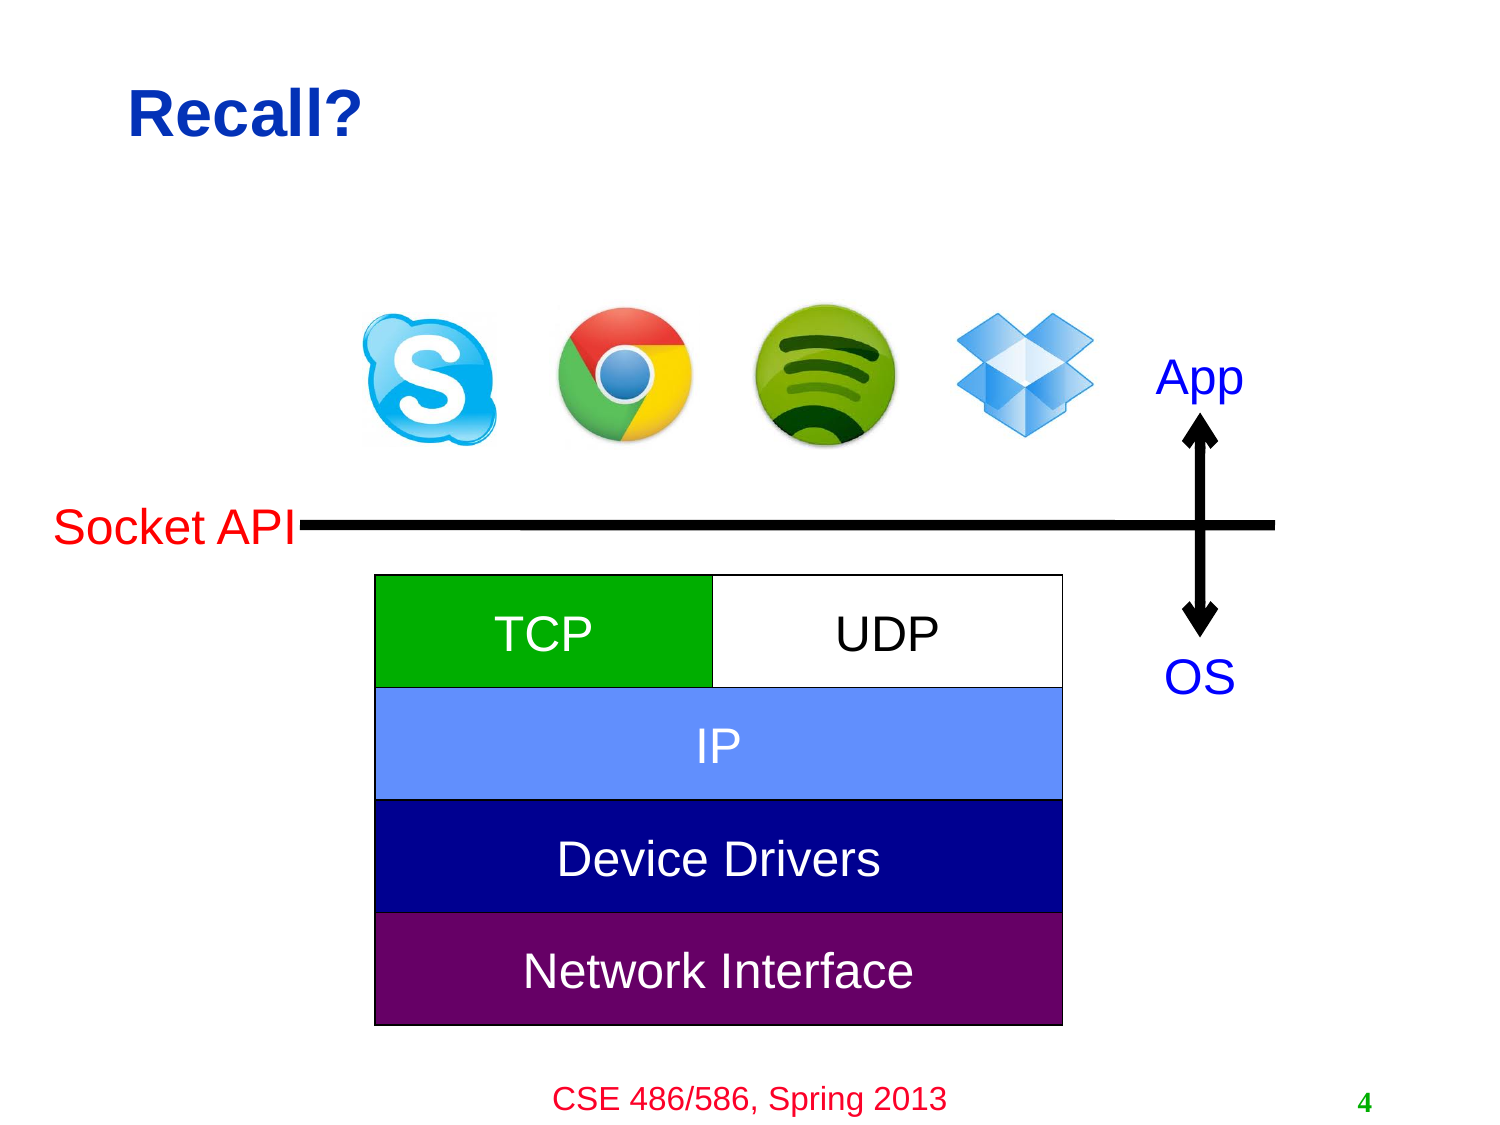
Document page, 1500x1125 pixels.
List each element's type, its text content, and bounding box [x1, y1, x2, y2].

picture [362, 312, 498, 448]
text_box Device Drivers [374, 800, 1063, 912]
text_box TCP [375, 575, 712, 687]
picture [549, 299, 701, 451]
text_box UDP [712, 575, 1063, 687]
text_box OS [1100, 637, 1300, 713]
text_box Socket API [37, 487, 313, 563]
title Recall? [112, 53, 1310, 176]
text_box App [1104, 336, 1300, 412]
slide_number 4 [1074, 1076, 1388, 1125]
text_box Network Interface [374, 912, 1063, 1025]
picture [749, 299, 901, 451]
text_box IP [374, 687, 1063, 800]
picture [949, 299, 1101, 451]
